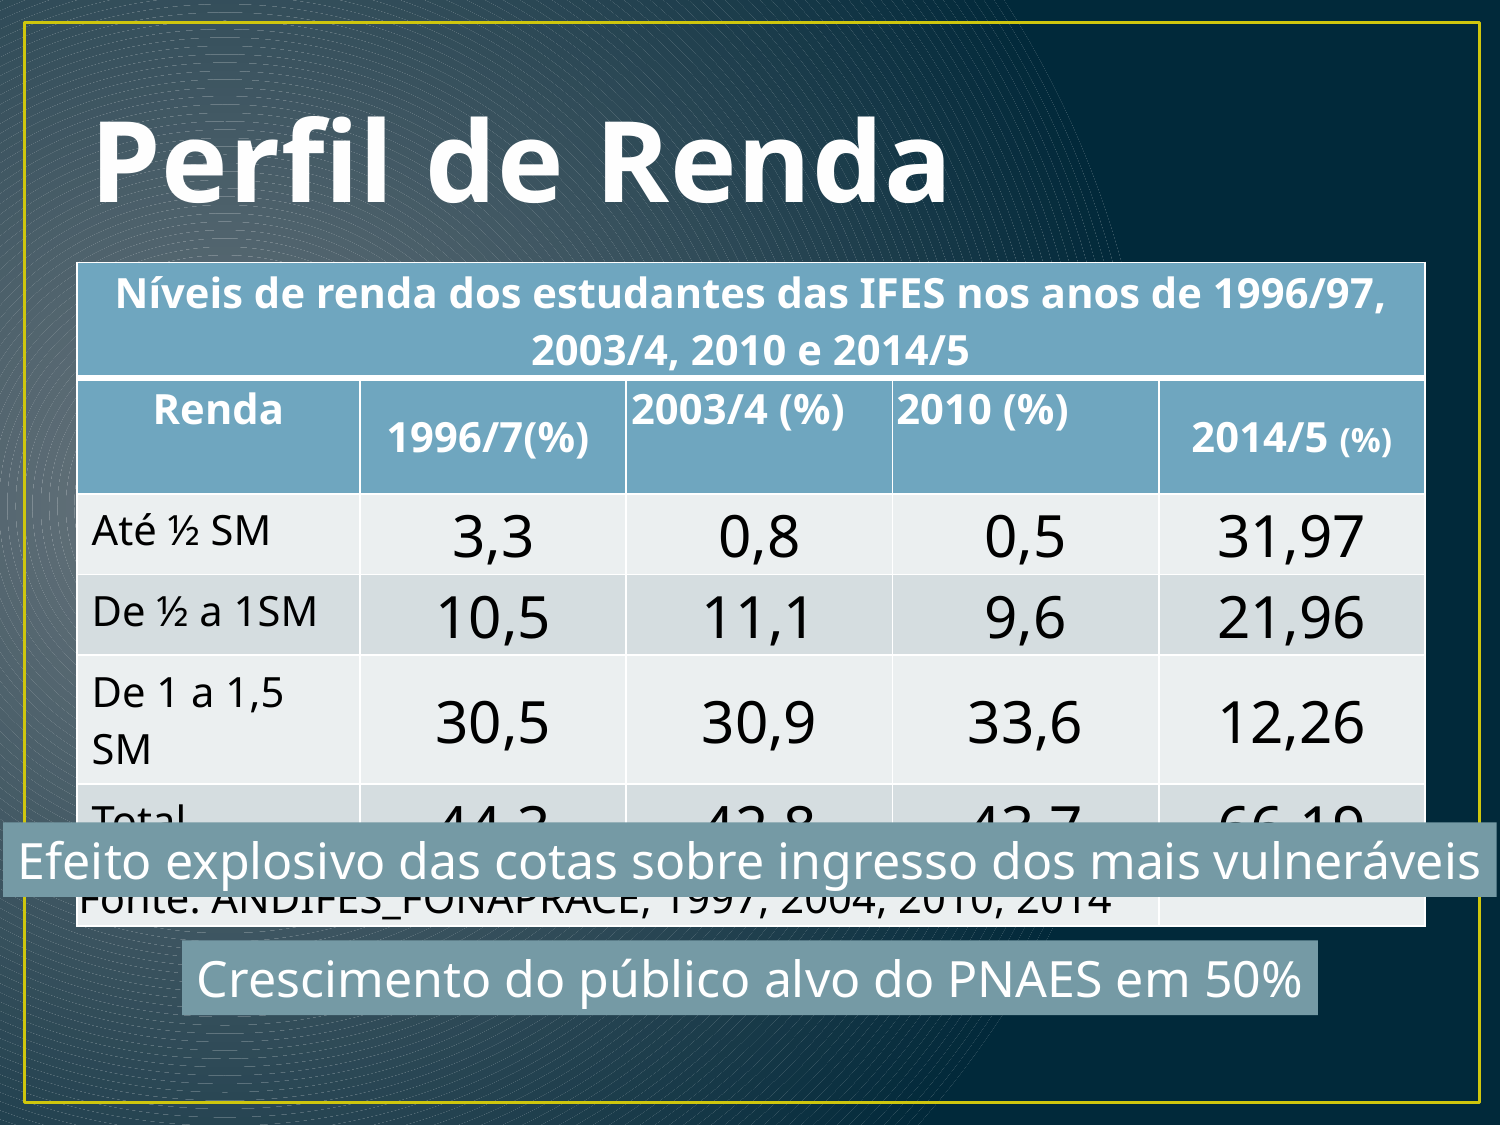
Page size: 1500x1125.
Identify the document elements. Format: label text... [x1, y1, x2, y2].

table_cell 21,96 [1160, 575, 1424, 654]
table_cell Renda [78, 381, 359, 493]
table_cell 44,3 [361, 785, 625, 822]
table_header Níveis de renda dos estudantes das IFES nos anos de 1996/97, 2003/4, 2010 e 2014/5 [78, 263, 1424, 375]
table_cell 2003/4 (%) [627, 381, 892, 493]
table_cell 12,26 [1160, 656, 1424, 783]
table_cell De ½ a 1SM [78, 575, 359, 654]
table_cell 2010 (%) [893, 381, 1158, 493]
table_cell 10,5 [361, 575, 625, 654]
table_cell Total [78, 785, 359, 822]
title Perfil de Renda [75, 45, 1425, 233]
table_cell 3,3 [361, 495, 625, 574]
table_cell De 1 a 1,5 SM [78, 656, 359, 783]
table_cell 9,6 [893, 575, 1158, 654]
table_cell 30,5 [361, 656, 625, 783]
table_cell 0,5 [893, 495, 1158, 574]
table_cell 0,8 [627, 495, 892, 574]
table_cell Até ½ SM [78, 495, 359, 574]
table_cell 43,7 [893, 785, 1158, 822]
table_cell 11,1 [627, 575, 892, 654]
table_cell 2014/5 (%) [1160, 381, 1424, 493]
table_cell 31,97 [1160, 495, 1424, 574]
table_cell 1996/7(%) [361, 381, 625, 493]
table_cell 42,8 [627, 785, 892, 822]
table_cell 66,19 [1160, 785, 1424, 822]
table_cell 30,9 [627, 656, 892, 783]
text_box Efeito explosivo das cotas sobre ingresso dos mais vulneráveis [3, 822, 1497, 897]
table_cell Fonte: ANDIFES_FONAPRACE, 1997, 2004, 2010, 2014 [78, 897, 1158, 925]
table_cell [1160, 897, 1424, 925]
table_cell 33,6 [893, 656, 1158, 783]
text_box Crescimento do público alvo do PNAES em 50% [182, 940, 1318, 1016]
